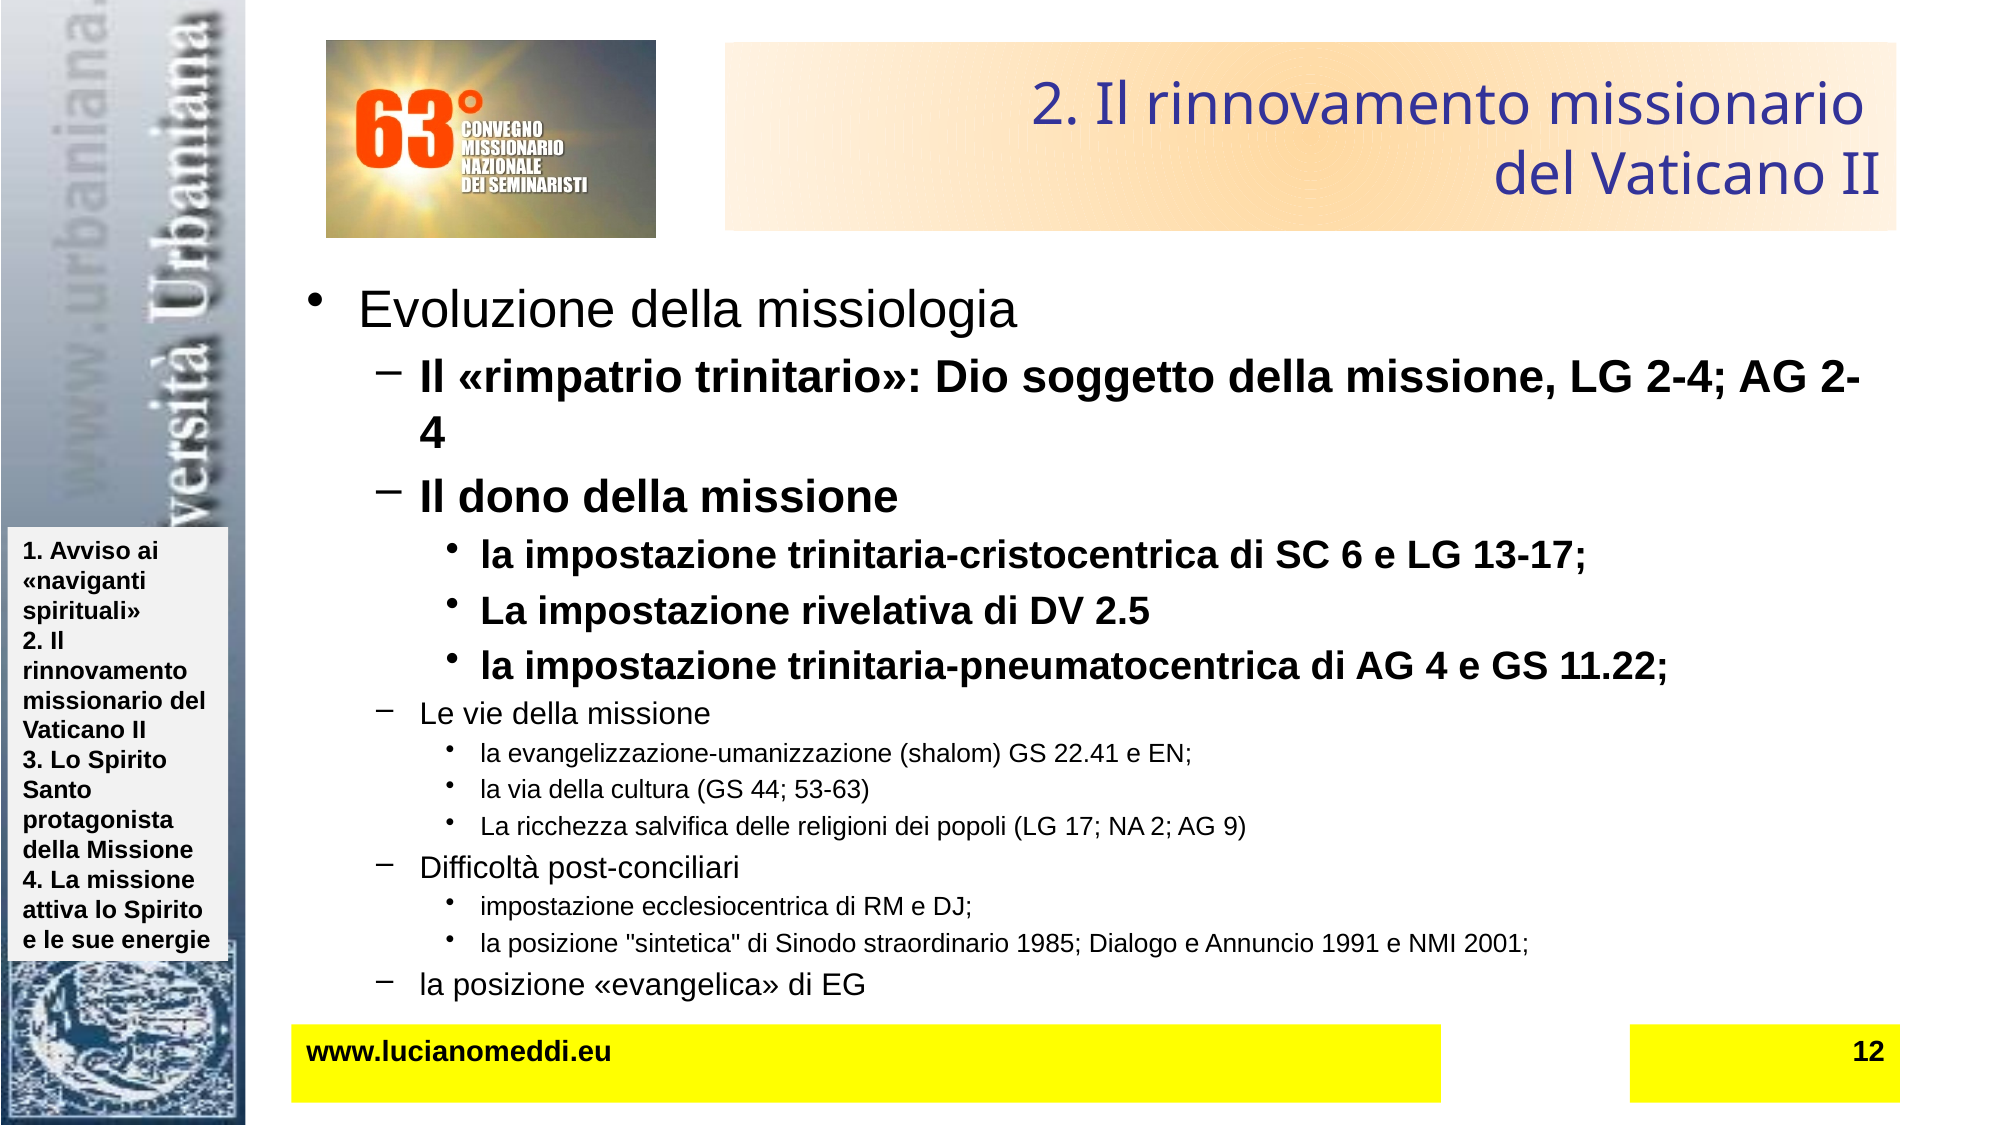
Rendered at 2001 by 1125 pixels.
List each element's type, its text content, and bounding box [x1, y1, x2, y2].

list Evoluzione della missiologia Il «rimpatrio trinitario»: Dio soggetto della missione, LG 2-4; AG 2-4 Il dono della missione la impostazione trinitaria-cristocentrica di SC 6 e LG 13-17; La impostazione rivelativa di DV 2.5 la impostazione trinitaria-pneumatocentrica di AG 4 e GS 11.22; Le vie della missione la evangelizzazione-umanizzazione (shalom) GS 22.41 e EN; la via della cultura (GS 44; 53-63) La ricchezza salvifica delle religioni dei popoli (LG 17; NA 2; AG 9) Difficoltà post-conciliari impostazione ecclesiocentrica di RM e DJ; la posizione "sintetica" di Sinodo straordinario 1985; Dialogo e Annuncio 1991 e NMI 2001; la posizione «evangelica» di EG [291, 267, 1900, 1010]
slide_number 12 [1629, 1024, 1901, 1103]
slide_number www.lucianomeddi.eu [290, 1024, 1442, 1103]
picture [1, 0, 246, 1125]
picture [326, 40, 656, 238]
title 2. Il rinnovamento missionario del Vaticano II [725, 42, 1897, 231]
